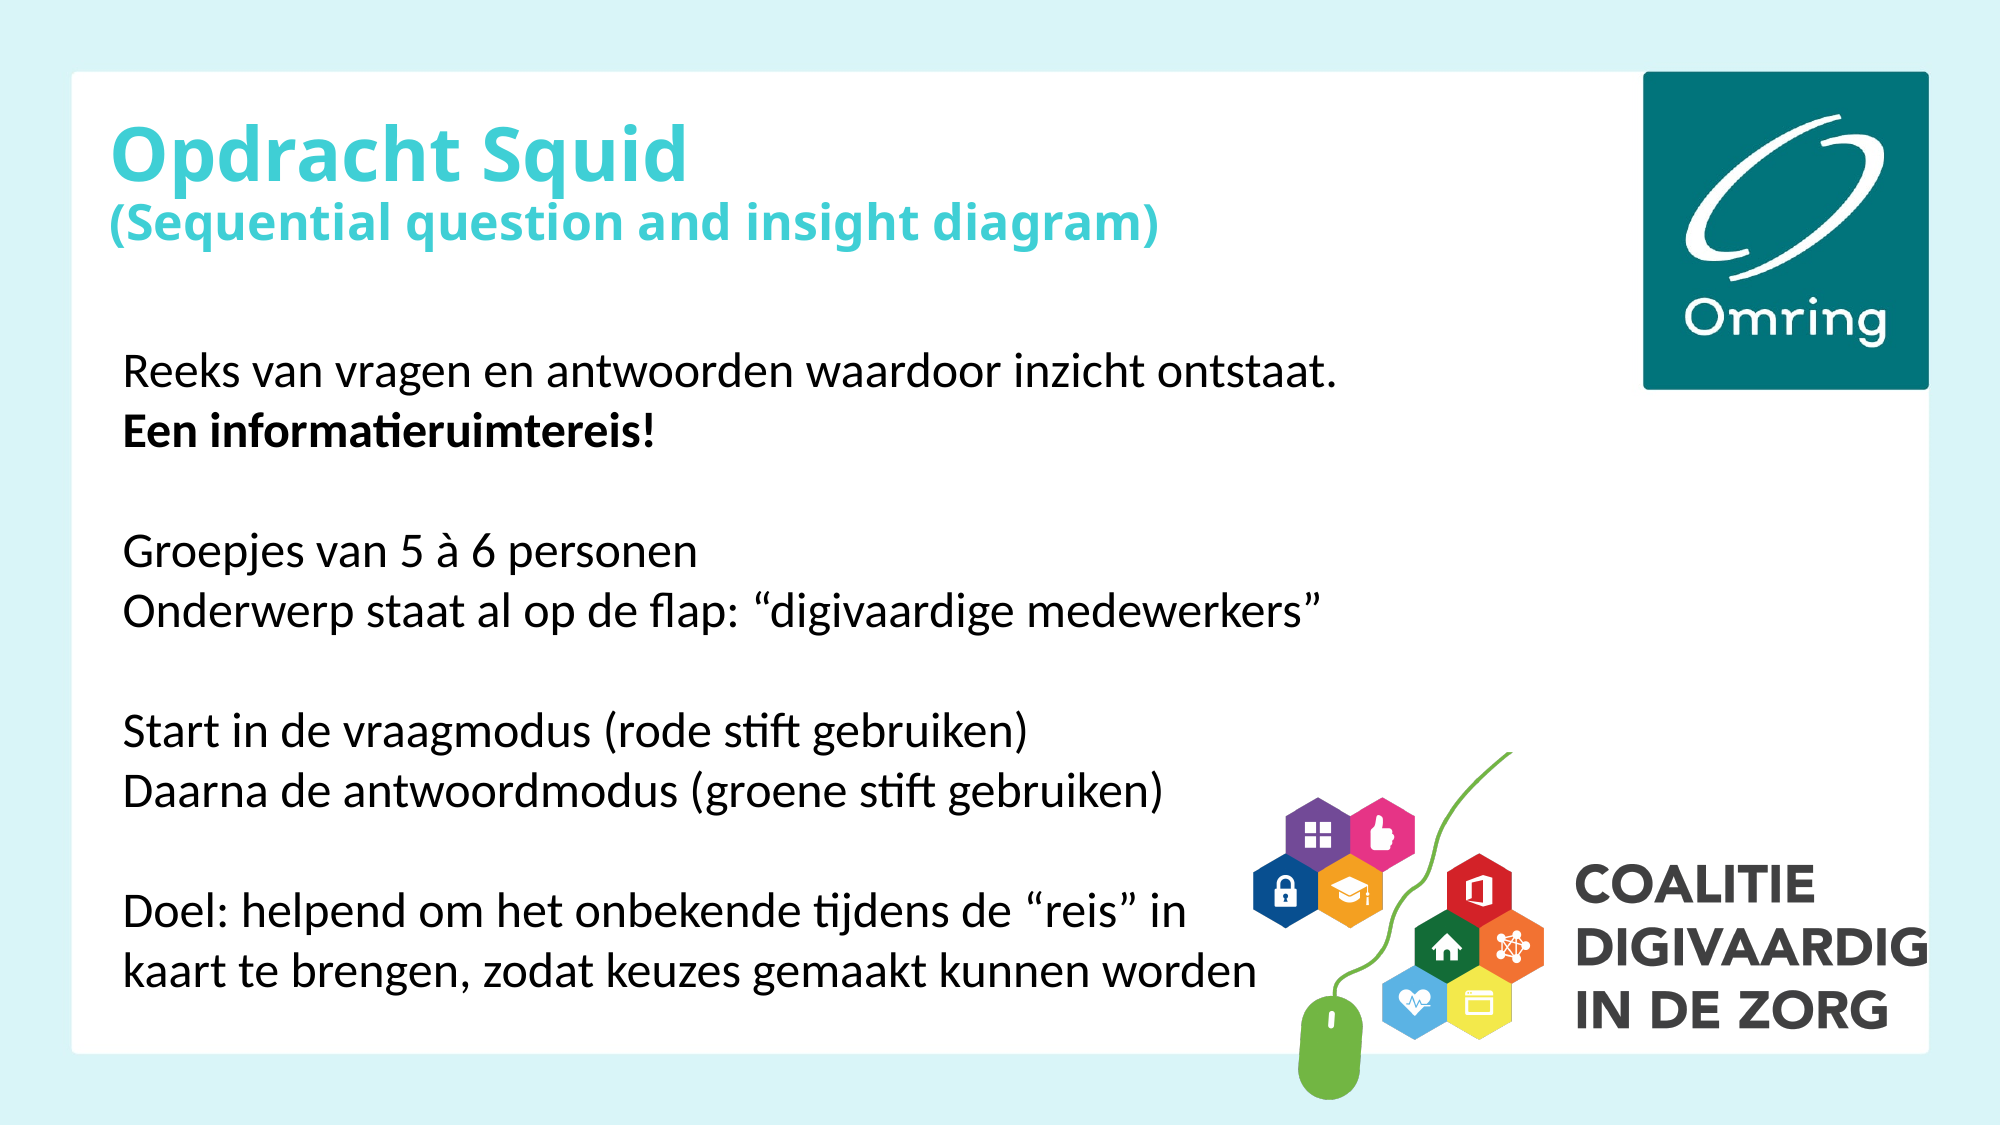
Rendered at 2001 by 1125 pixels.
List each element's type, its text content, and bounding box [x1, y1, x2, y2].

text_box [1372, 369, 2000, 445]
picture [0, 0, 2000, 1125]
title Opdracht Squid (Sequential question and insight diagram) [94, 108, 1617, 319]
text_box Reeks van vragen en antwoorden waardoor inzicht ontstaat. Een informatieruimtereis! Groepjes van 5 à 6 personen Onderwerp staat al op de flap: “digivaardige medewerkers” Start in de vraagmodus (rode stift gebruiken) Daarna de antwoordmodus (groene stift gebruiken) Doel: helpend om het onbekende tijdens de “reis” in kaart te brengen, zodat keuzes gemaakt kunnen worden [108, 330, 1372, 1006]
